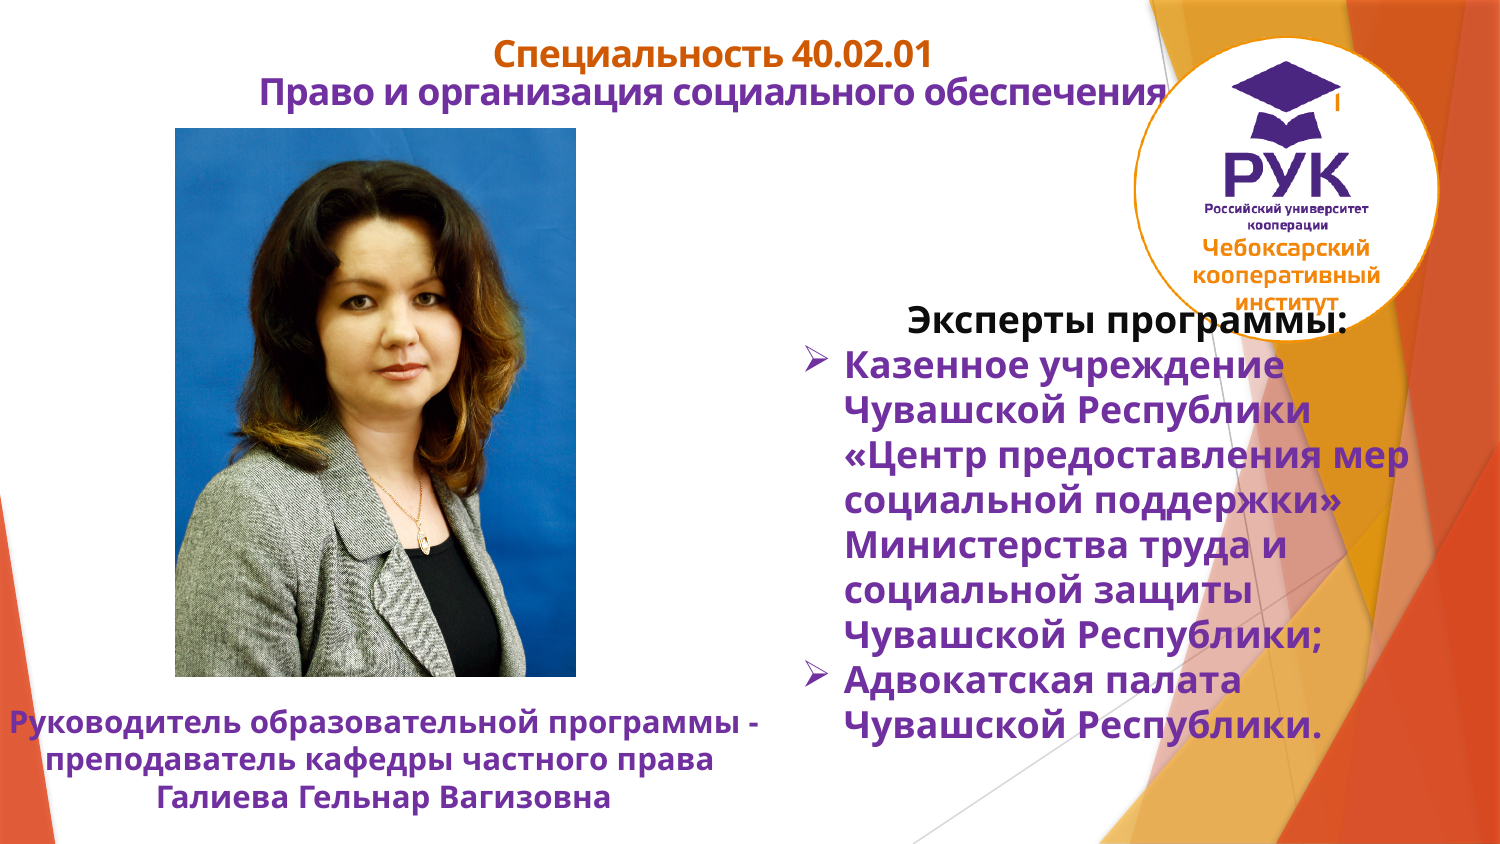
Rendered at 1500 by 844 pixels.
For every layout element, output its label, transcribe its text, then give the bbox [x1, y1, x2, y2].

text_box Эксперты программы: Казенное учреждение Чувашской Республики «Центр предоставления мер социальной поддержки» Министерства труда и социальной защиты Чувашской Республики; Адвокатская палата Чувашской Республики. [790, 350, 1465, 752]
picture [1127, 30, 1444, 351]
text_box Руководитель образовательной программы - преподаватель кафедры частного права Галиева Гельнар Вагизовна [0, 683, 791, 820]
picture [174, 128, 576, 678]
text_box Специальность 40.02.01 Право и организация социального обеспечения [150, 31, 1126, 151]
